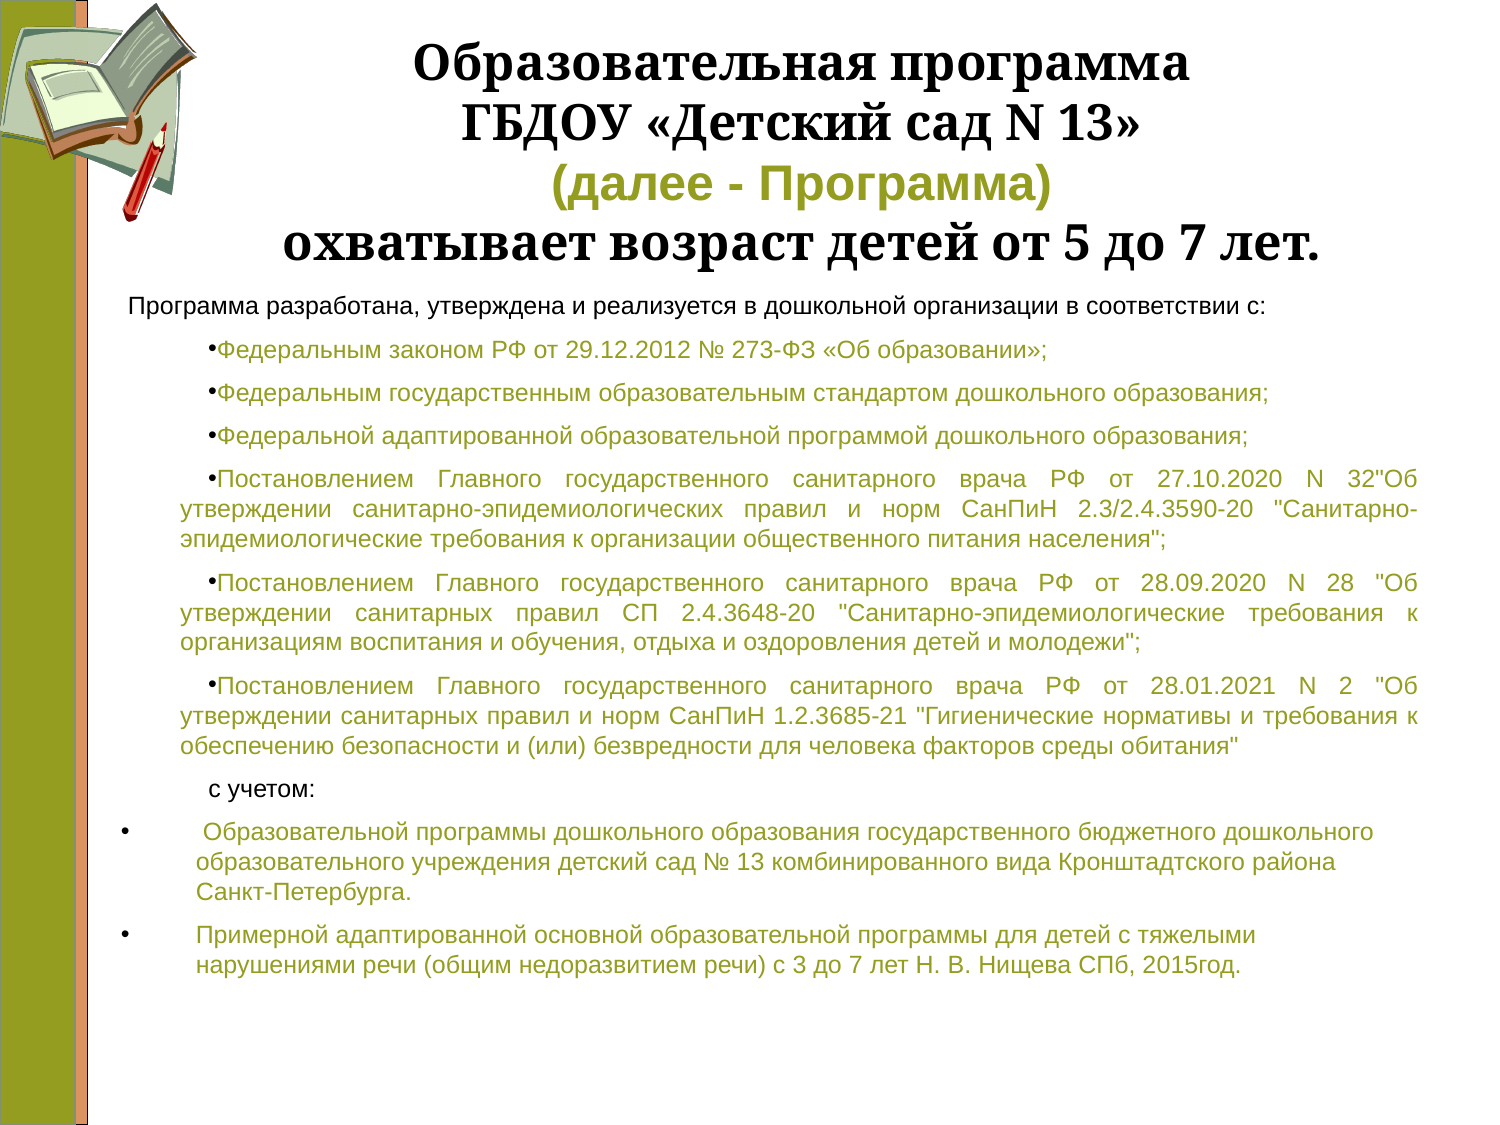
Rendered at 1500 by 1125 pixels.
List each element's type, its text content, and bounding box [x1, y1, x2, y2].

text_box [0, 0, 201, 1125]
text_box Образовательная программа ГБДОУ «Детский сад N 13» (далее - Программа) охватывает возраст детей от 5 до 7 лет. [204, 23, 1430, 279]
list Программа разработана, утверждена и реализуется в дошкольной организации в соответствии с: Федеральным законом РФ от 29.12.2012 № 273-ФЗ «Об образовании»; Федеральным государственным образовательным стандартом дошкольного образования; Федеральной адаптированной образовательной программой дошкольного образования; Постановлением Главного государственного санитарного врача РФ от 27.10.2020 N 32"Об утверждении санитарно-эпидемиологических правил и норм СанПиН 2.3/2.4.3590-20 "Санитарно-эпидемиологические требования к организации общественного питания населения"; Постановлением Главного государственного санитарного врача РФ от 28.09.2020 N 28 "Об утверждении санитарных правил СП 2.4.3648-20 "Санитарно-эпидемиологические требования к организациям воспитания и обучения, отдыха и оздоровления детей и молодежи"; Постановлением Главного государственного санитарного врача РФ от 28.01.2021 N 2 "Об утверждении санитарных правил и норм СанПиН 1.2.3685-21 "Гигиенические нормативы и требования к обеспечению безопасности и (или) безвредности для человека факторов среды обитания" с учетом: Образовательной программы дошкольного образования государственного бюджетного дошкольного образовательного учреждения детский сад № 13 комбинированного вида Кронштадтского района Санкт-Петербурга. Примерной адаптированной основной образовательной программы для детей с тяжелыми нарушениями речи (общим недоразвитием речи) с 3 до 7 лет Н. В. Нищева СПб, 2015год. [204, 282, 1436, 1096]
